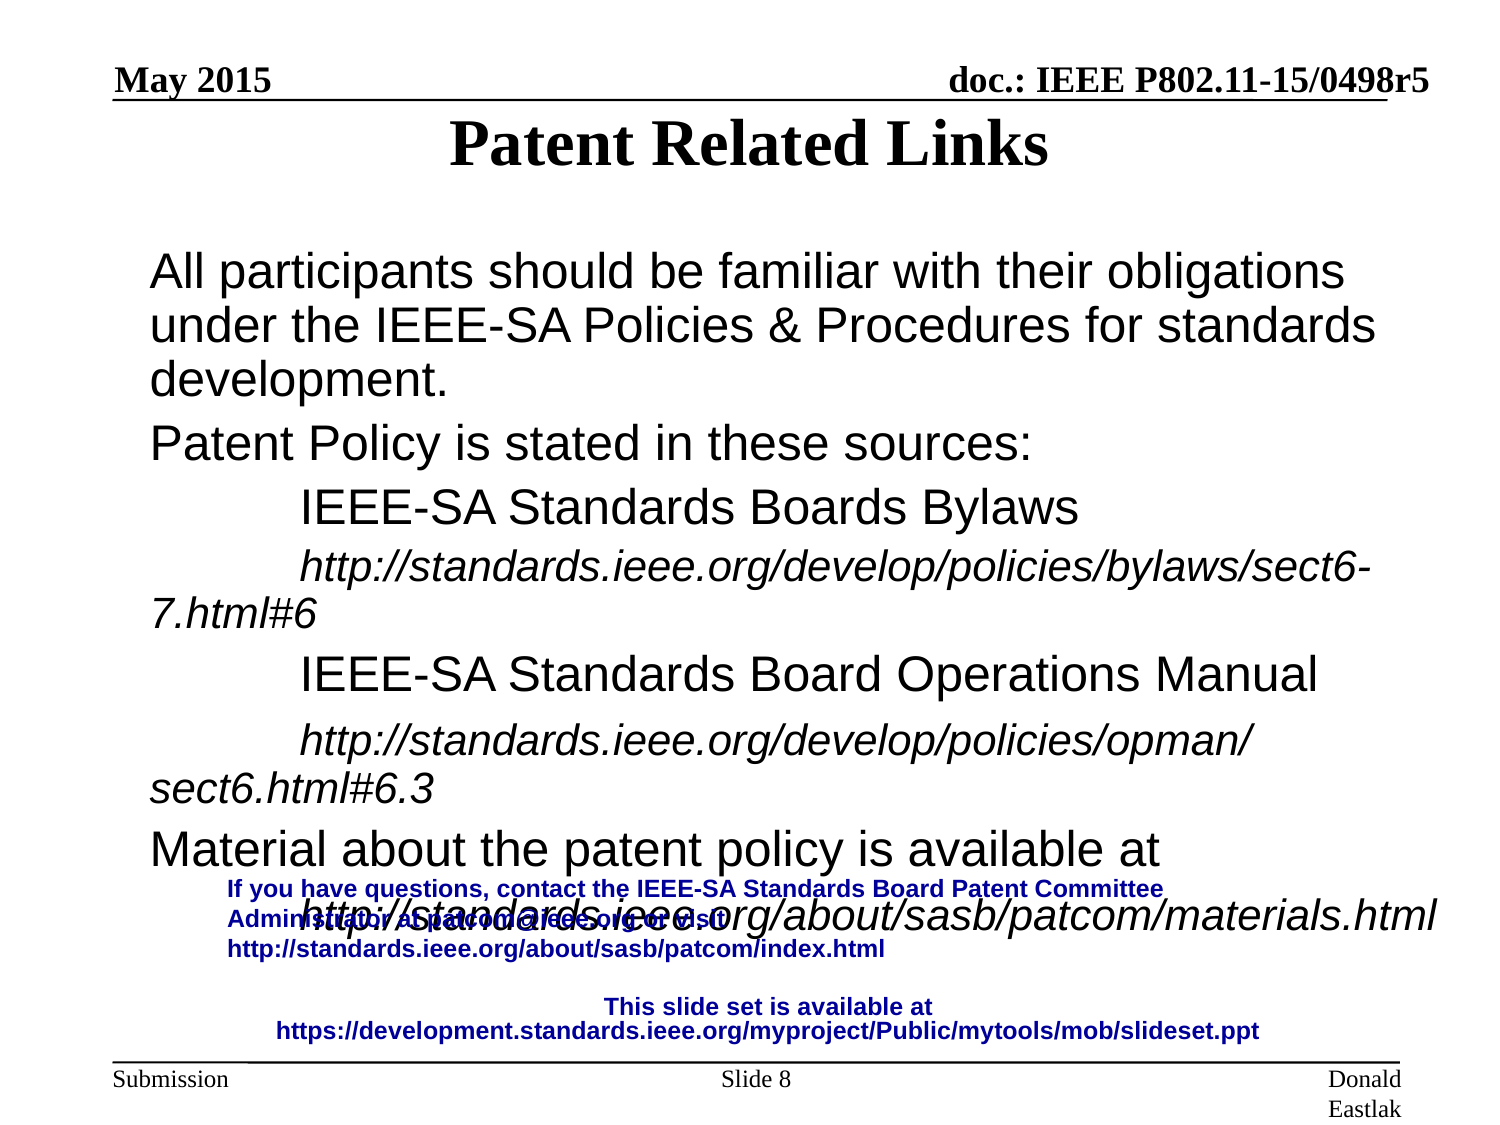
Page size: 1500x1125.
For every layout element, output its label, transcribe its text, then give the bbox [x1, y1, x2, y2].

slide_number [114, 54, 290, 100]
title Patent Related Links [75, 45, 1425, 233]
list All participants should be familiar with their obligations under the IEEE-SA Policies & Procedures for standards development. Patent Policy is stated in these sources: IEEE-SA Standards Boards Bylaws http://standards.ieee.org/develop/policies/bylaws/sect6-7.html#6 IEEE-SA Standards Board Operations Manual http://standards.ieee.org/develop/policies/opman/sect6.html#6.3 Material about the patent policy is available at http://standards.ieee.org/about/sasb/patcom/materials.html [12, 237, 1488, 875]
footer Donald Eastlake 3rd, Huawei Technologies [1325, 1062, 1402, 1093]
slide_number Slide 8 [712, 1062, 800, 1093]
text_box If you have questions, contact the IEEE-SA Standards Board Patent Committee Administrator at patcom@ieee.org or visit http://standards.ieee.org/about/sasb/patcom/index.html This slide set is available at https://development.standards.ieee.org/myproject/Public/mytools/mob/slideset.ppt [212, 865, 1325, 1052]
